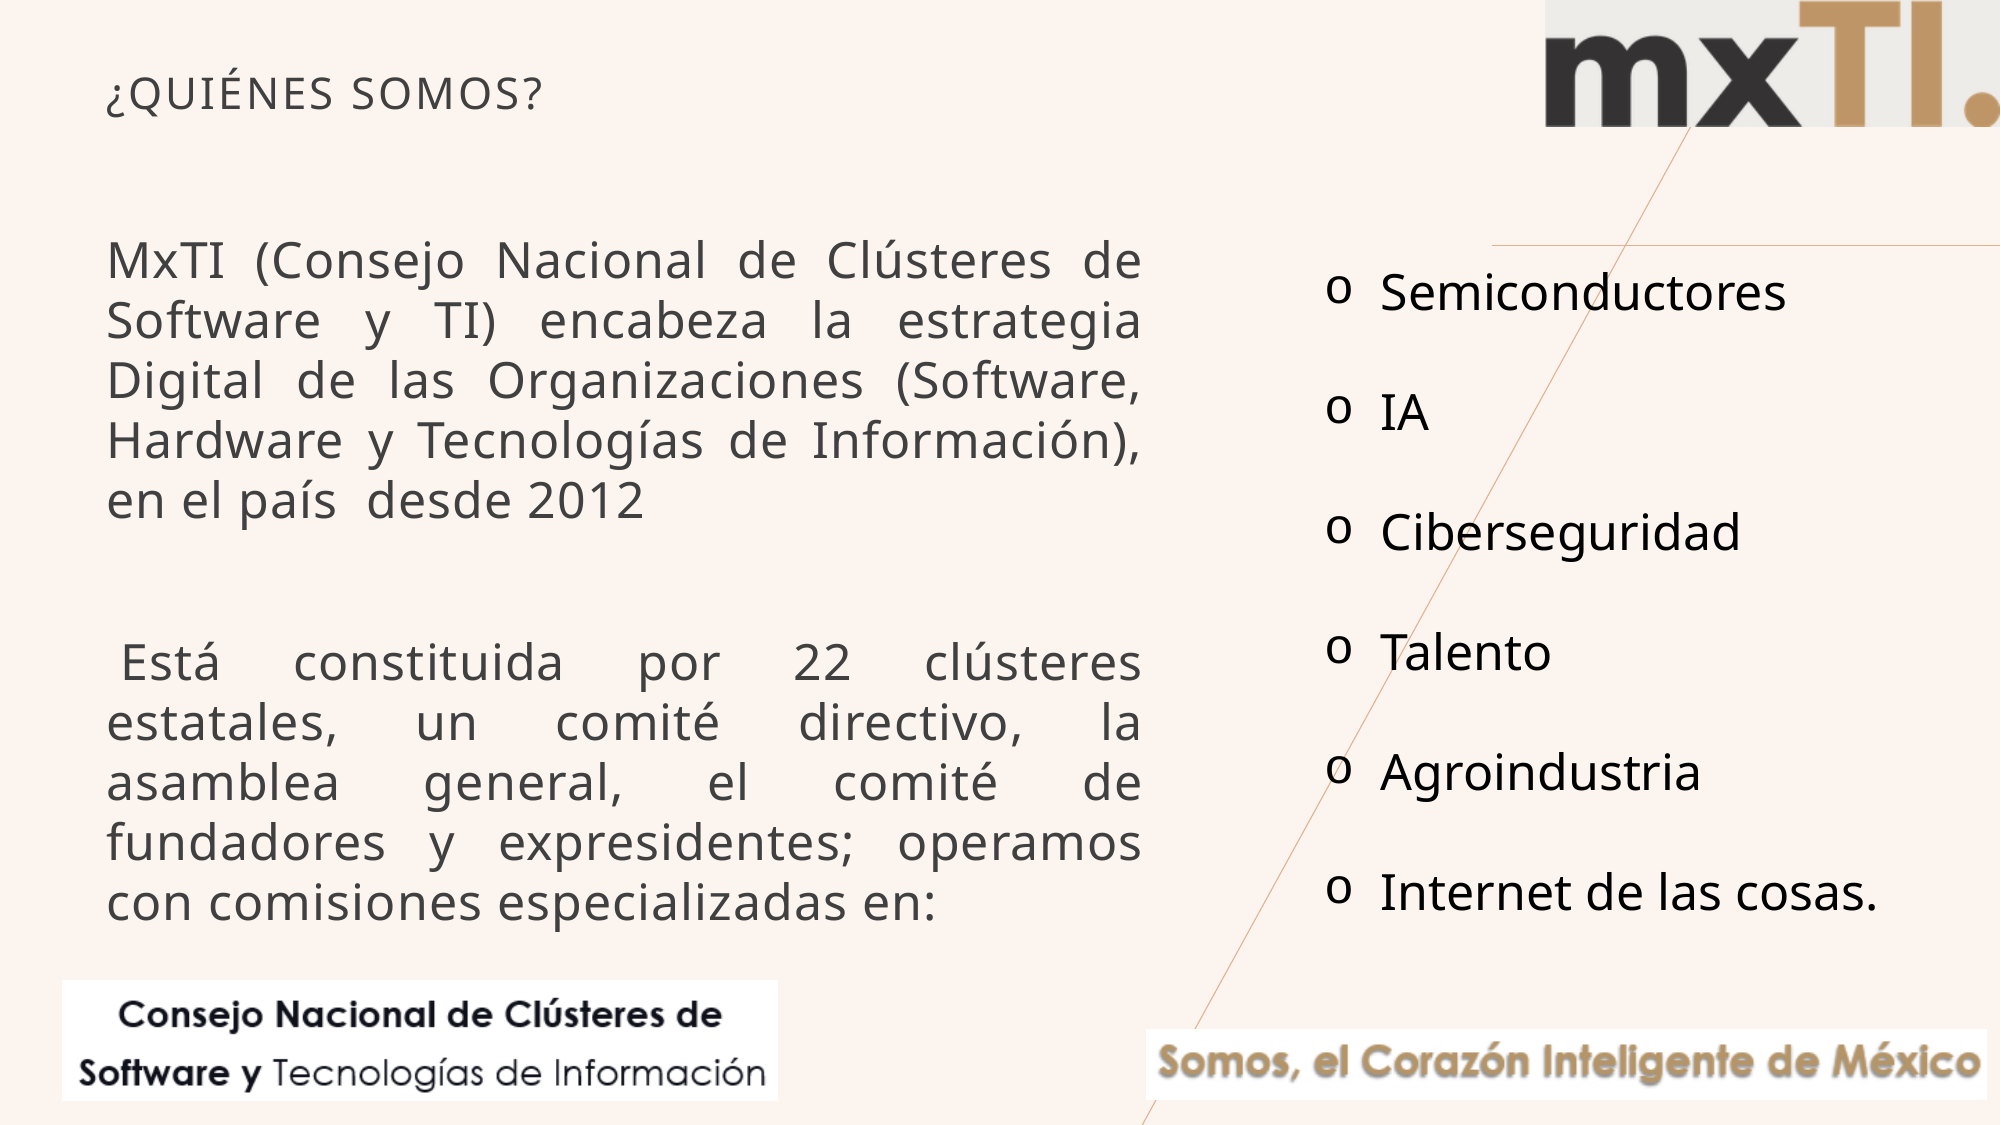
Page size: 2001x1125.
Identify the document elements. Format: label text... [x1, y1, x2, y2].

picture [62, 980, 778, 1101]
picture [1146, 1029, 1987, 1100]
title ¿QUIÉNES SOMOS? [91, 39, 612, 127]
text_box Semiconductores IA Ciberseguridad Talento Agroindustria Internet de las cosas. [1309, 253, 1923, 928]
picture [1544, 0, 2000, 127]
text_box MxTI (Consejo Nacional de Clústeres de Software y TI) encabeza la estrategia Digital de las Organizaciones (Software, Hardware y Tecnologías de Información), en el país desde 2012 Está constituida por 22 clústeres estatales, un comité directivo, la asamblea general, el comité de fundadores y expresidentes; operamos con comisiones especializadas en: [91, 221, 1160, 965]
